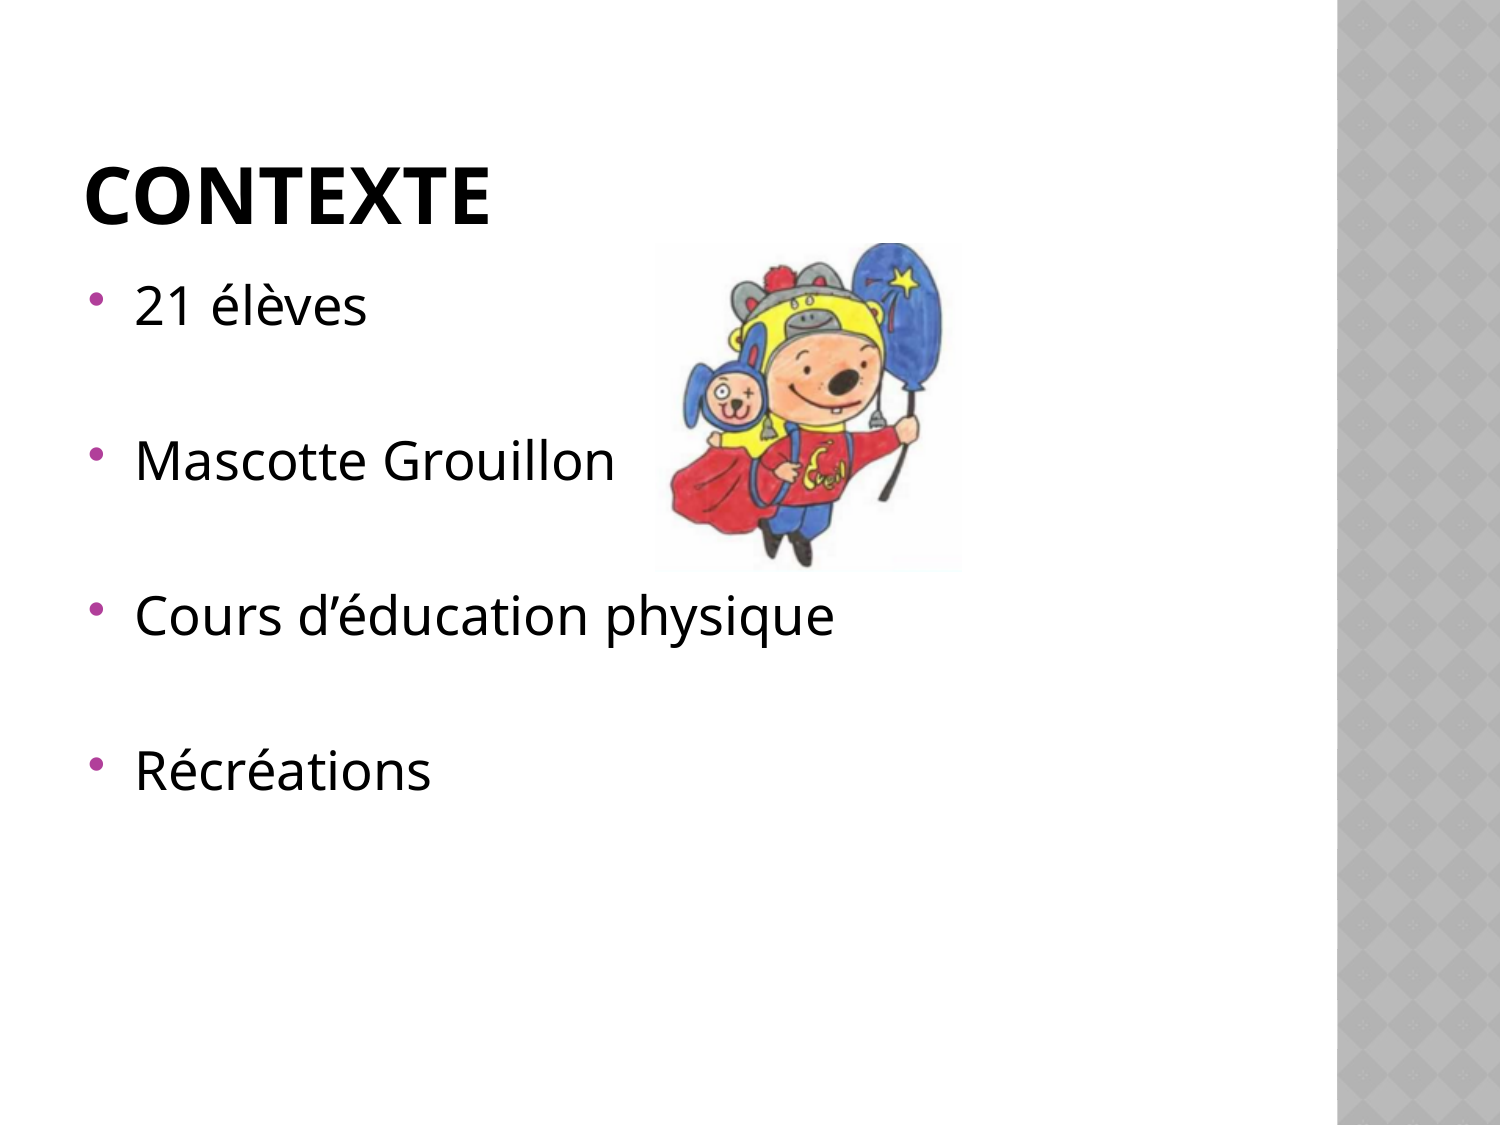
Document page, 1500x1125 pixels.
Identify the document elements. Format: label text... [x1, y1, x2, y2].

title Contexte [75, 52, 1263, 240]
list 21 élèves Mascotte Grouillon Cours d’éducation physique Récréations [75, 264, 1263, 1059]
picture [655, 243, 963, 572]
